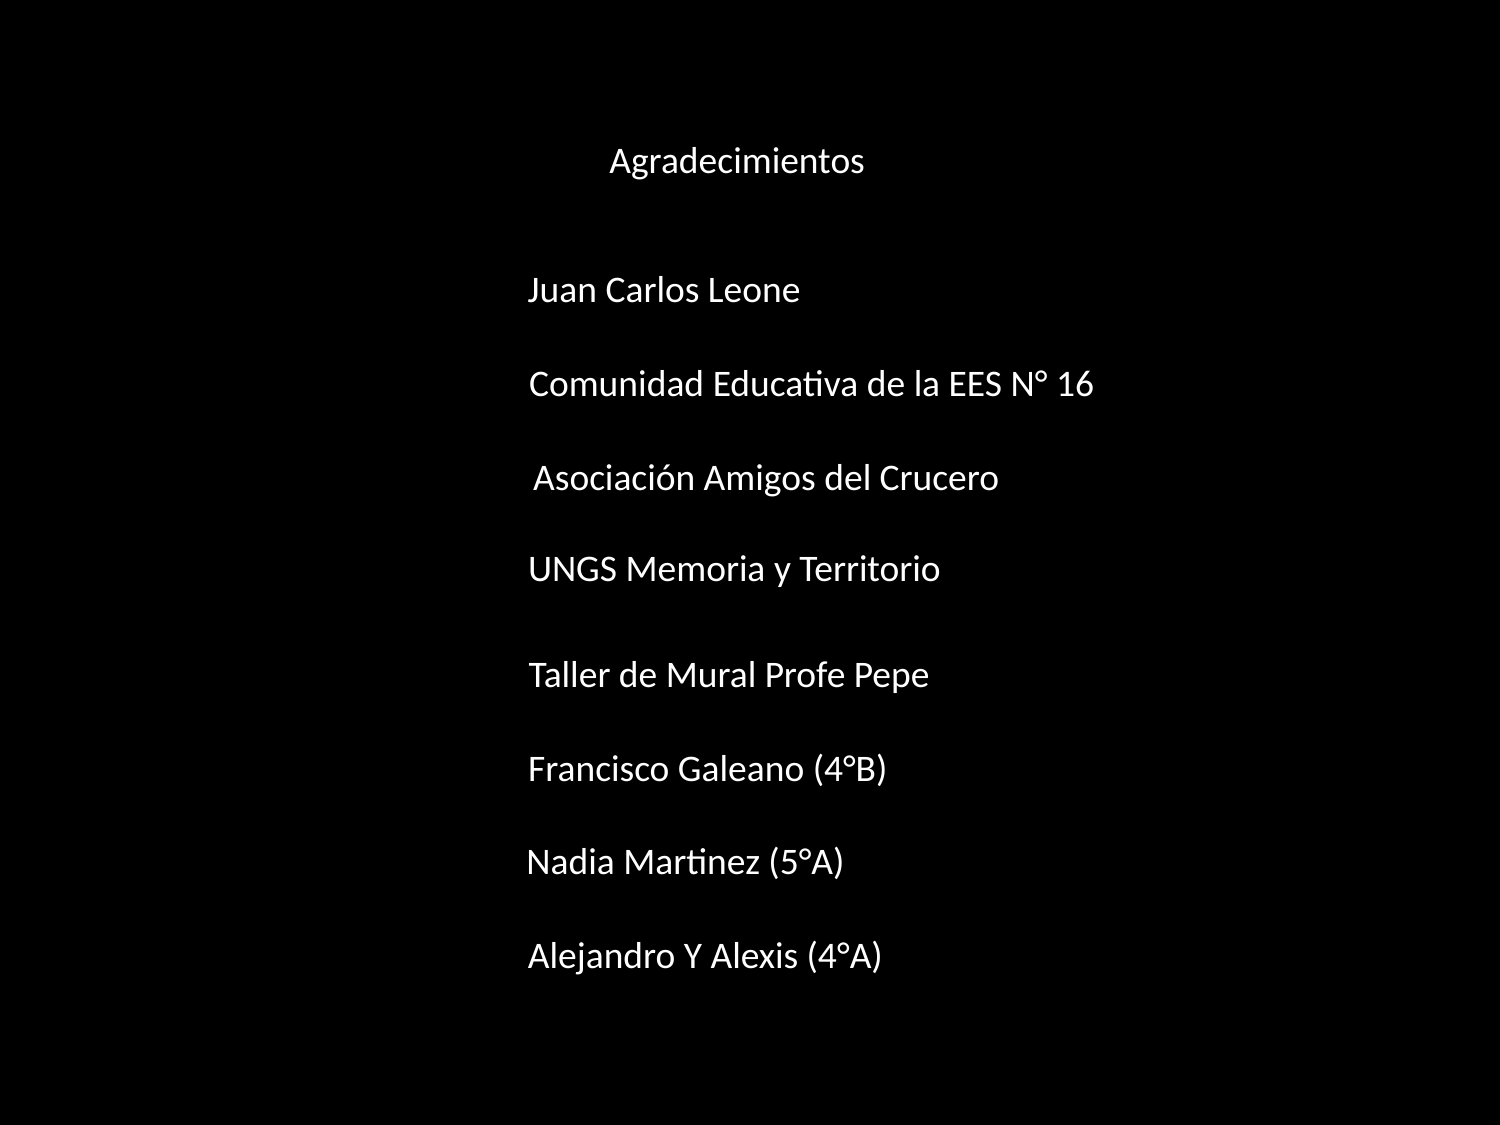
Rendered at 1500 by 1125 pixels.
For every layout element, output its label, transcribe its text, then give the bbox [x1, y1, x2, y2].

text_box Alejandro Y Alexis (4°A) [513, 923, 899, 984]
text_box Asociación Amigos del Crucero [518, 445, 1015, 505]
text_box Agradecimientos [594, 128, 881, 189]
text_box UNGS Memoria y Territorio [513, 536, 957, 597]
text_box Taller de Mural Profe Pepe [513, 642, 946, 703]
text_box Nadia Martinez (5°A) [511, 829, 860, 890]
text_box Francisco Galeano (4°B) [513, 736, 903, 796]
text_box Juan Carlos Leone [512, 257, 816, 318]
text_box Comunidad Educativa de la EES N° 16 [514, 351, 1110, 412]
